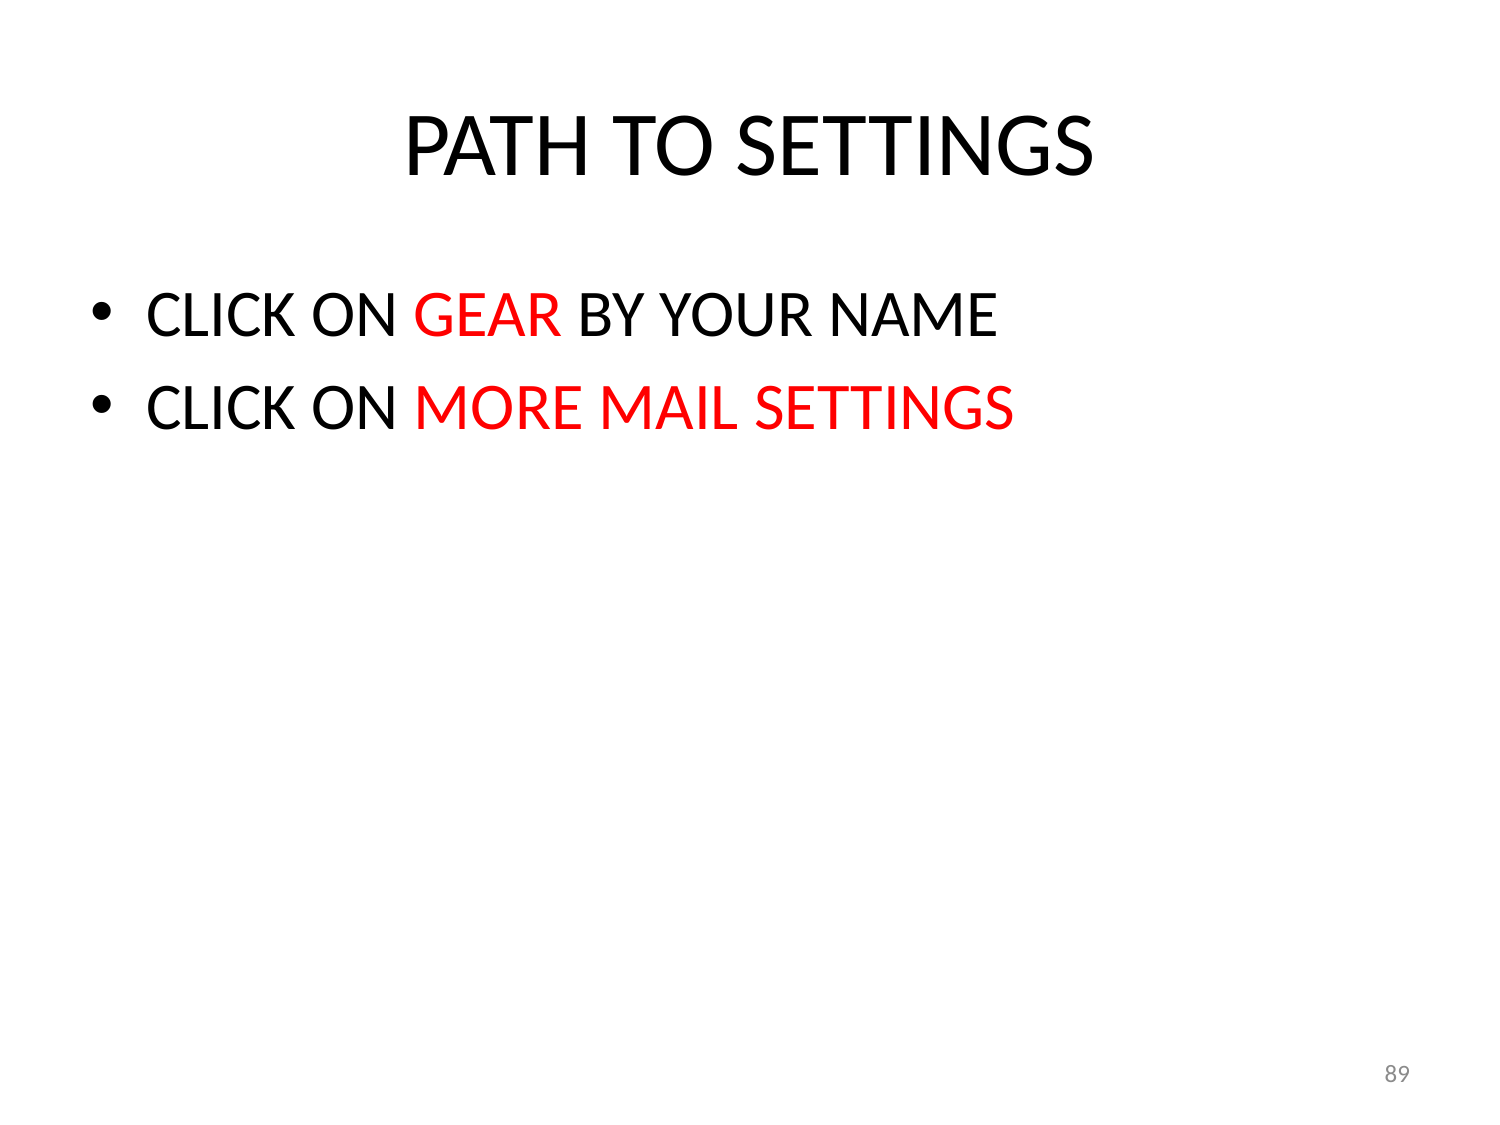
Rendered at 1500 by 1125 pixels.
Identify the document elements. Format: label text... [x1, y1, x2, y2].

list CLICK ON GEAR BY YOUR NAME CLICK ON MORE MAIL SETTINGS [75, 262, 1425, 1005]
title PATH TO SETTINGS [75, 45, 1425, 233]
slide_number 89 [1074, 1042, 1425, 1103]
